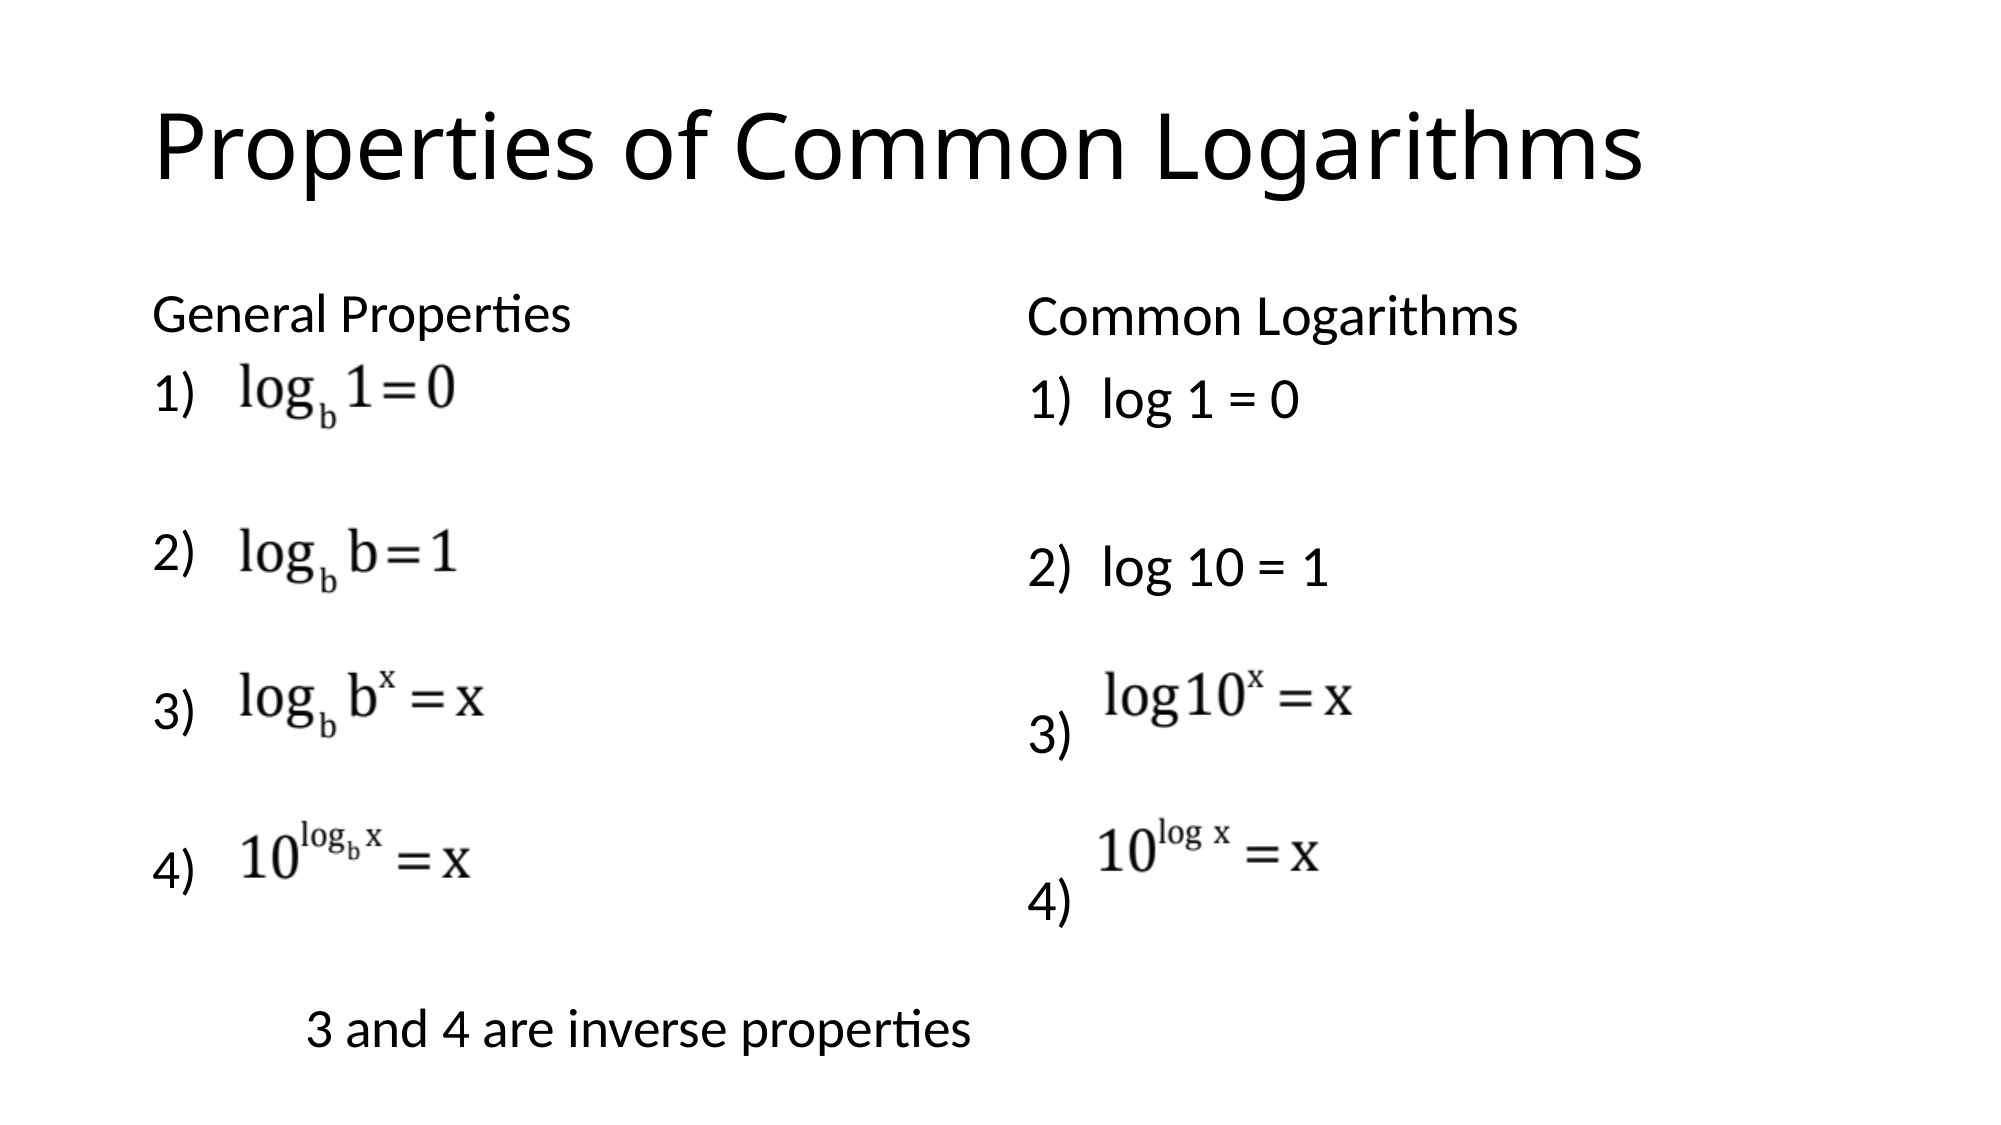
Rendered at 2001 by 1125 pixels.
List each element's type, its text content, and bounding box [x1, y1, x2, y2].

picture [1095, 806, 1321, 873]
picture [237, 508, 459, 596]
picture [237, 650, 486, 741]
picture [237, 343, 457, 432]
list Common Logarithms 1) log 1 = 0 2) log 10 = 1 3) 4) [1012, 277, 1863, 992]
picture [1102, 650, 1353, 730]
picture [238, 809, 472, 880]
list General Properties 1) 2) 3) 4) 3 and 4 are inverse properties [137, 277, 988, 1073]
title Properties of Common Logarithms [137, 59, 1863, 240]
